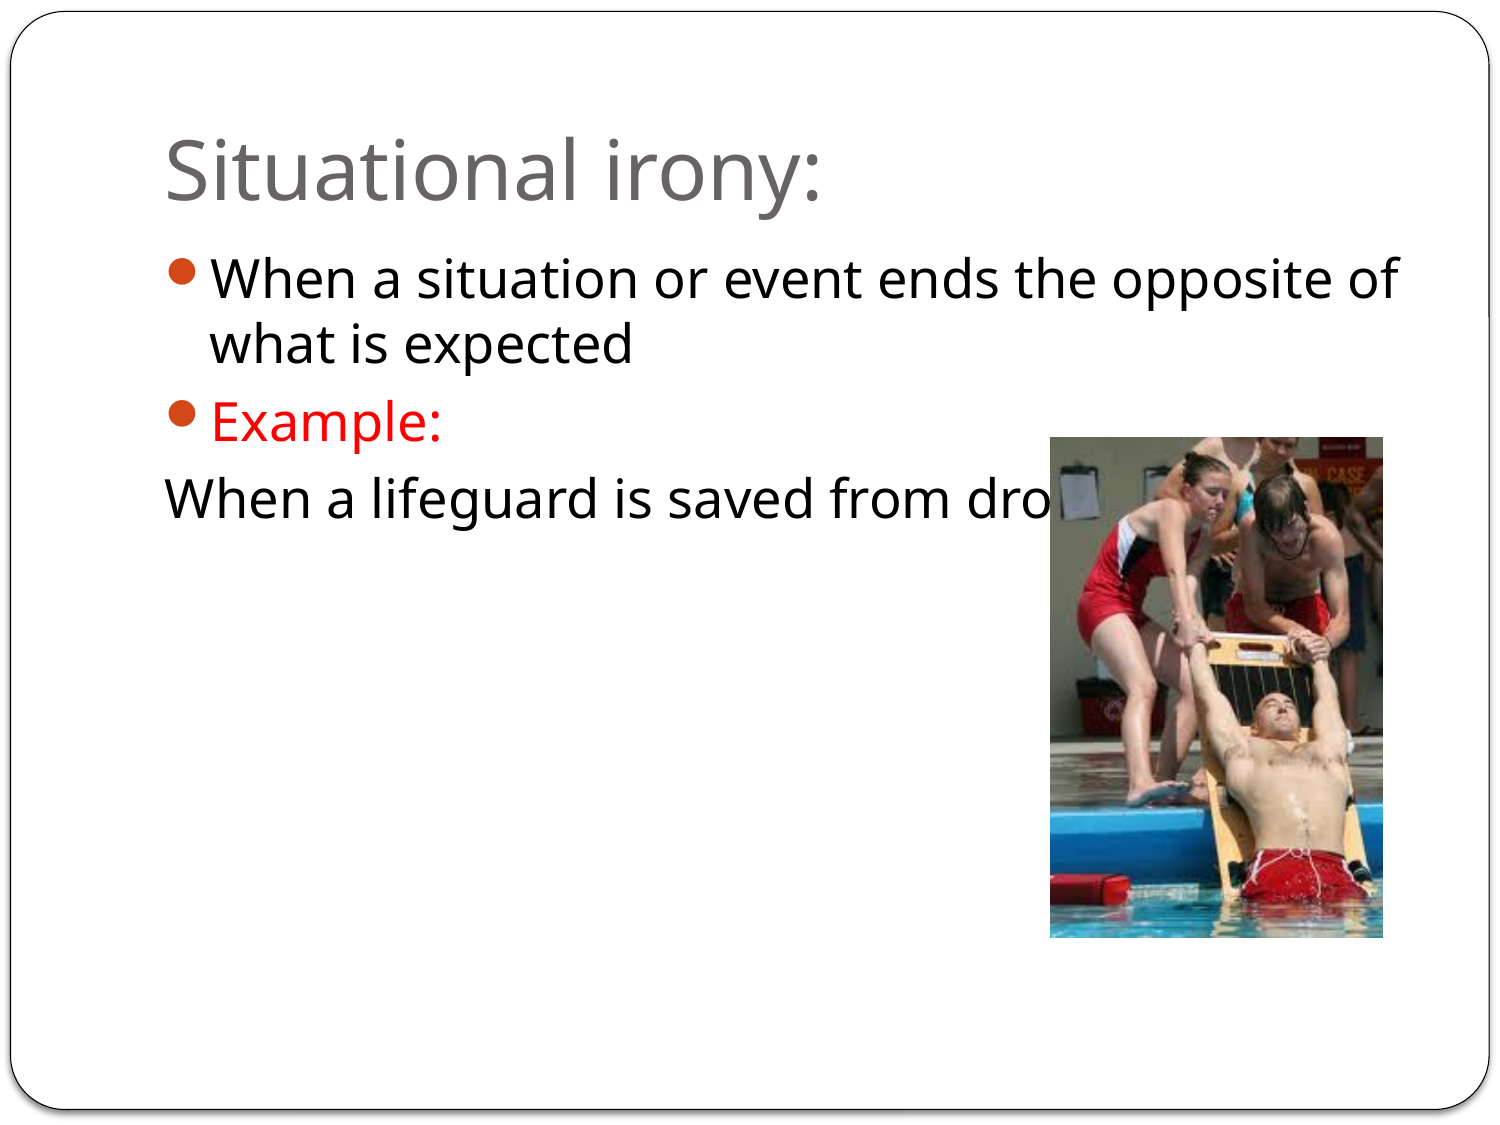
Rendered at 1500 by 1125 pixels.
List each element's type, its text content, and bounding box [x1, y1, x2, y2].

picture [1049, 437, 1383, 938]
list When a situation or event ends the opposite of what is expected Example: When a lifeguard is saved from drowning [150, 237, 1425, 988]
title Situational irony: [150, 45, 1425, 233]
